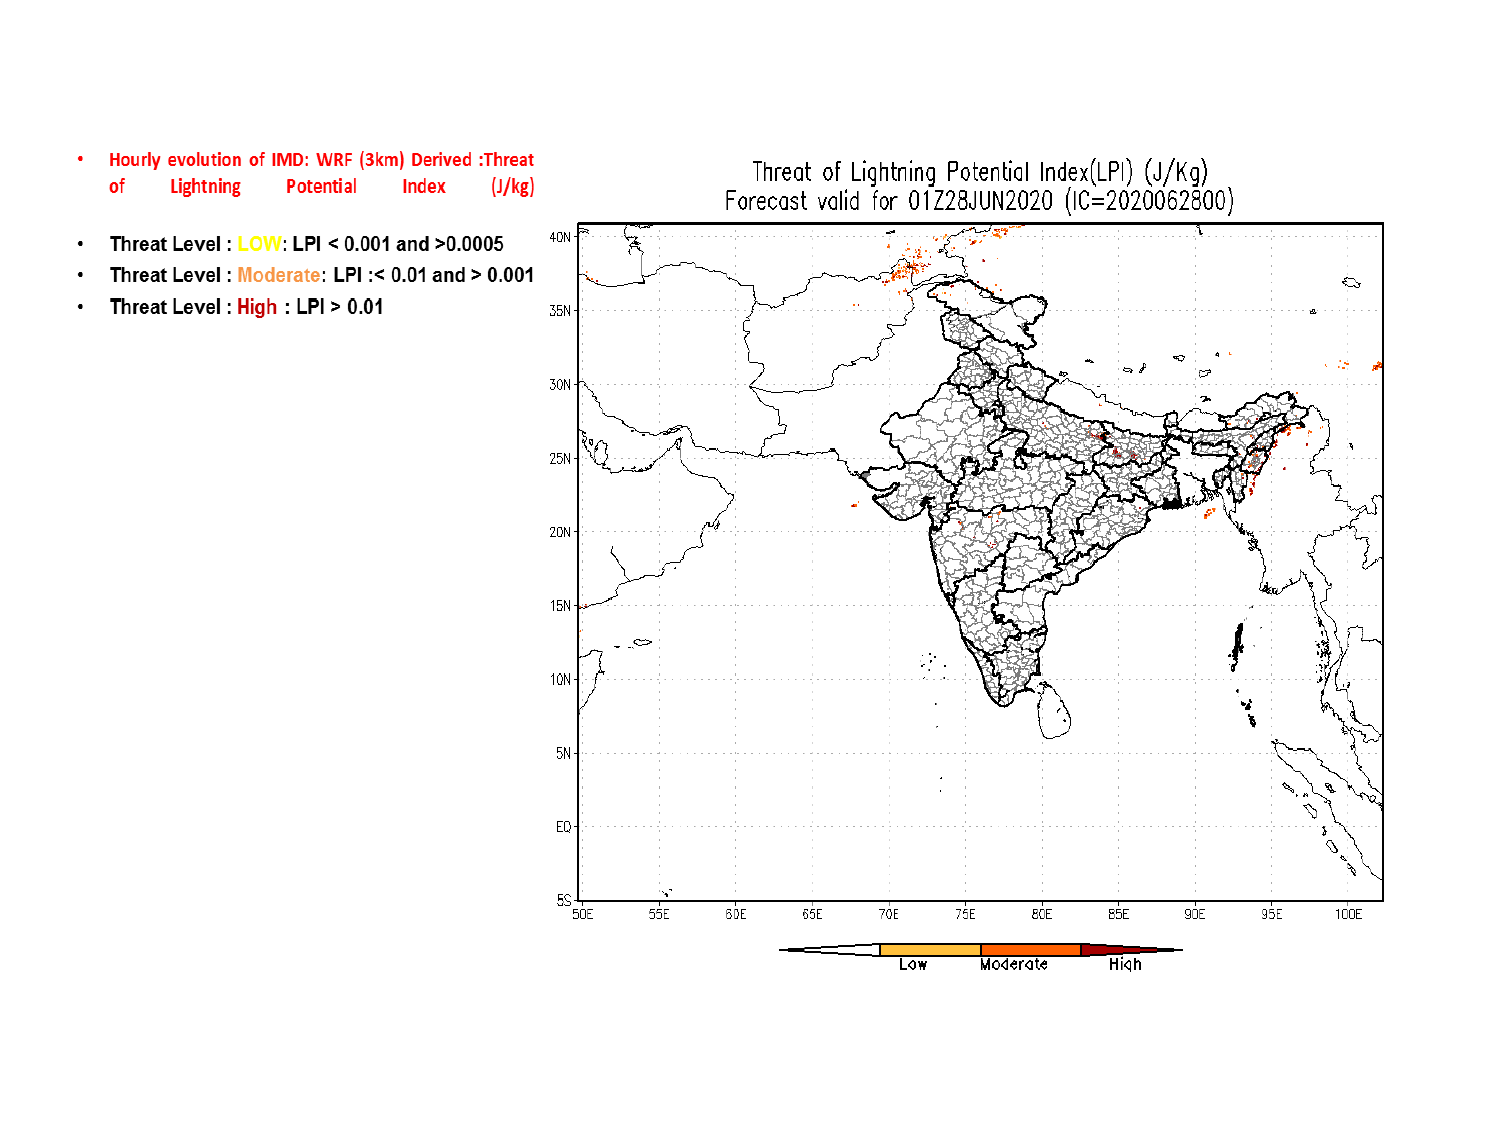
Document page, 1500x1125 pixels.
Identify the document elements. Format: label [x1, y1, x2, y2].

picture [74, 149, 1426, 976]
